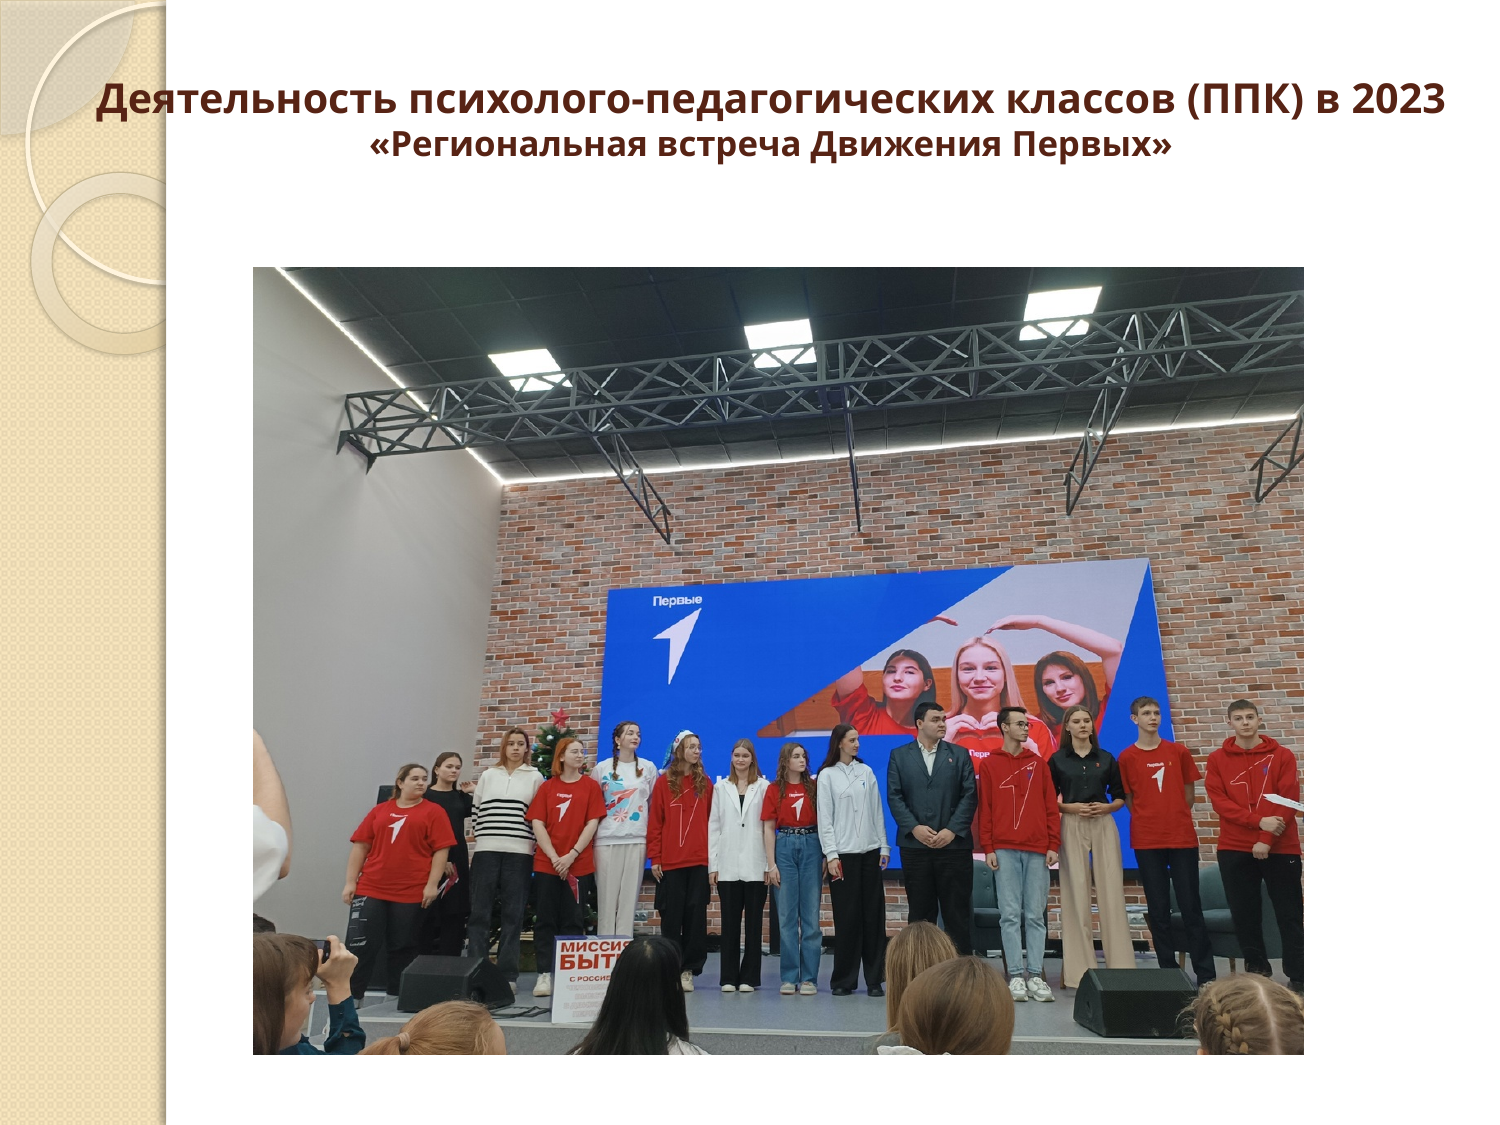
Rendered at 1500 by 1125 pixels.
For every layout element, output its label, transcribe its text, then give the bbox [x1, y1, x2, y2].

title Деятельность психолого-педагогических классов (ППК) в 2023 «Региональная встреча Движения Первых» [76, 45, 1466, 233]
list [253, 266, 1305, 1055]
